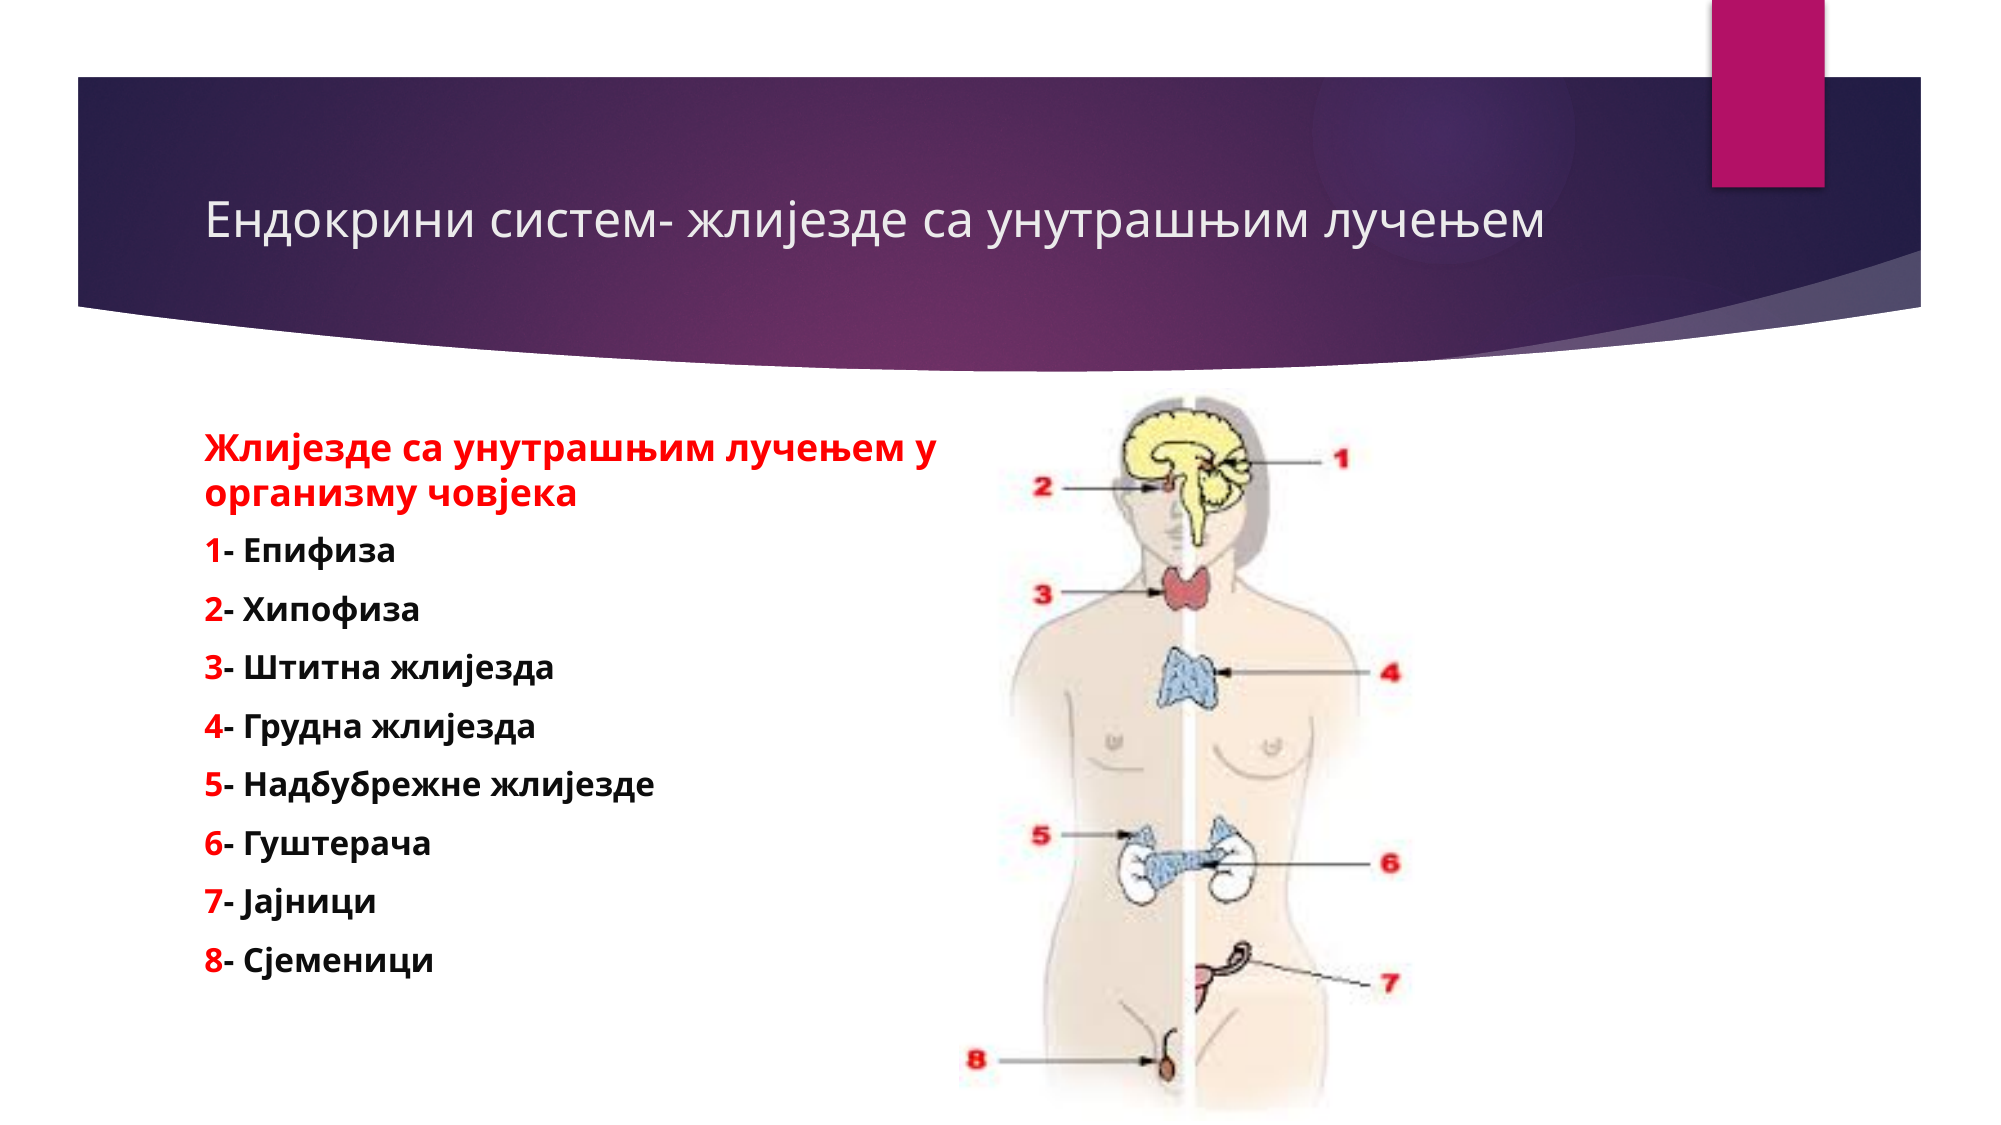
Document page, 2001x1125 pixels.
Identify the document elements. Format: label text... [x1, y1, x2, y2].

list 1- Епифиза 2- Хипофиза 3- Штитна жлијезда 4- Грудна жлијезда 5- Надбубрежне жлијезде 6- Гуштерача 7- Јајници 8- Сјеменици [189, 521, 953, 988]
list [959, 388, 1415, 1121]
list Жлијезде са унутрашњим лучењем у организму човјека [189, 427, 953, 521]
title Ендокрини систем- жлијезде са унутрашњим лучењем [189, 159, 1627, 276]
